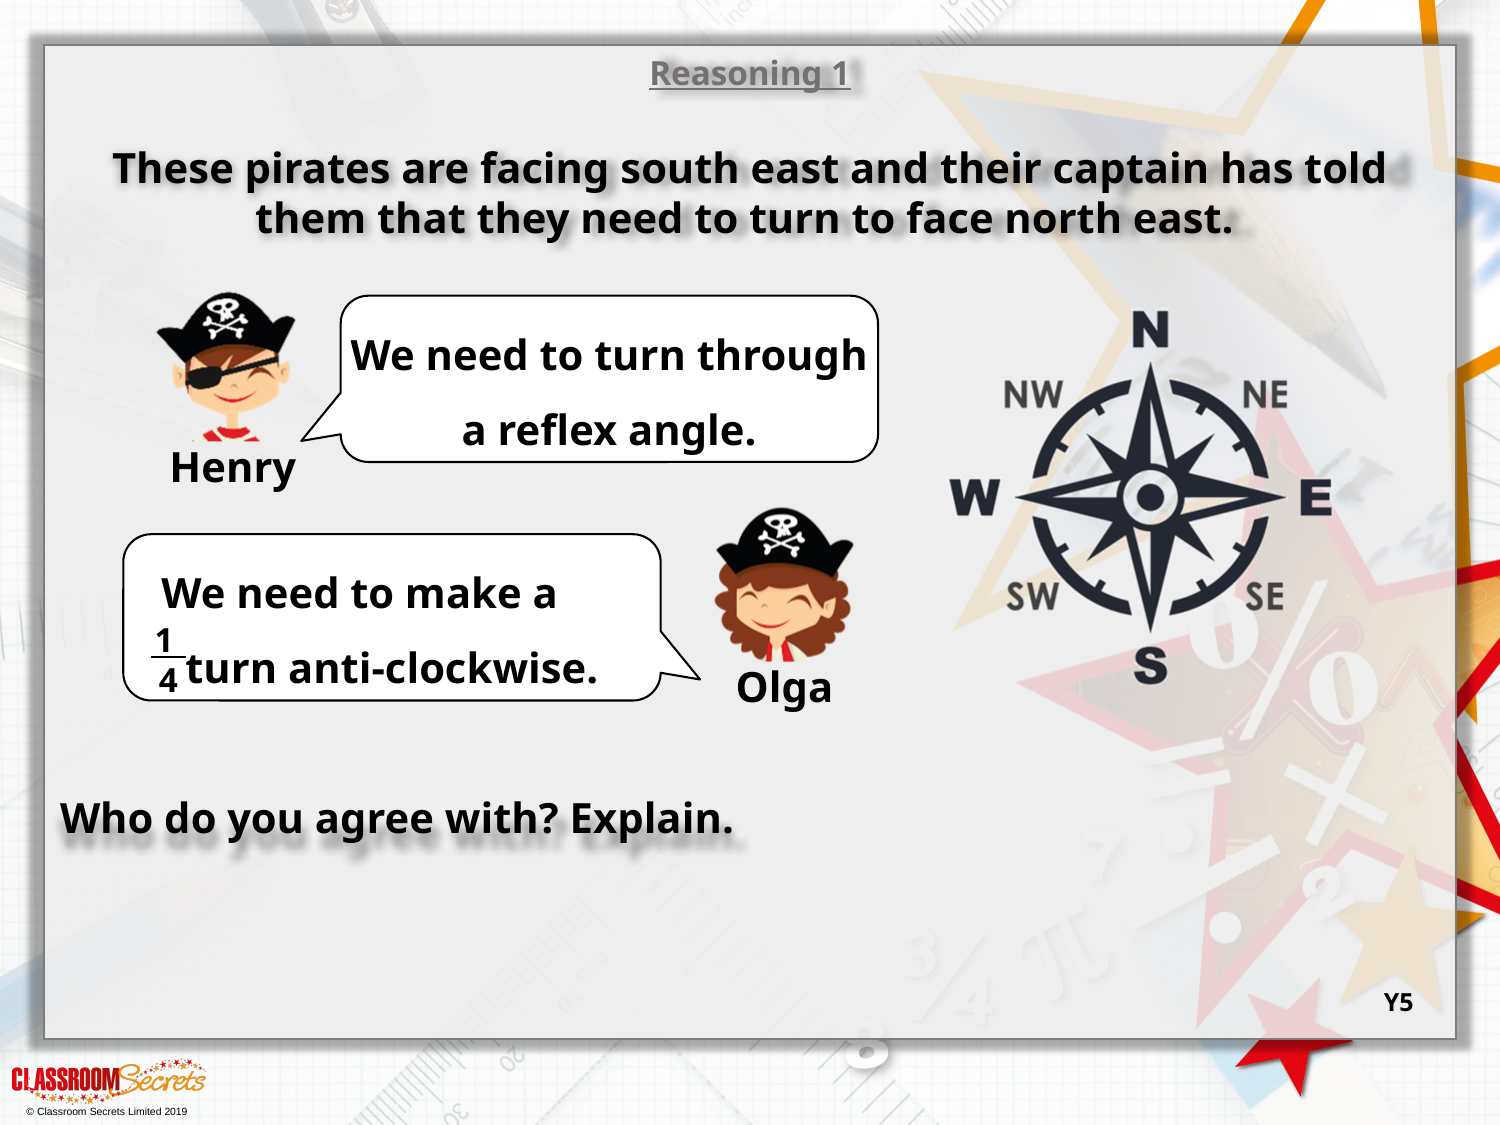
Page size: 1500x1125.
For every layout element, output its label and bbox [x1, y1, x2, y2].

picture [0, 0, 1500, 1125]
text_box [11, 1058, 207, 1125]
